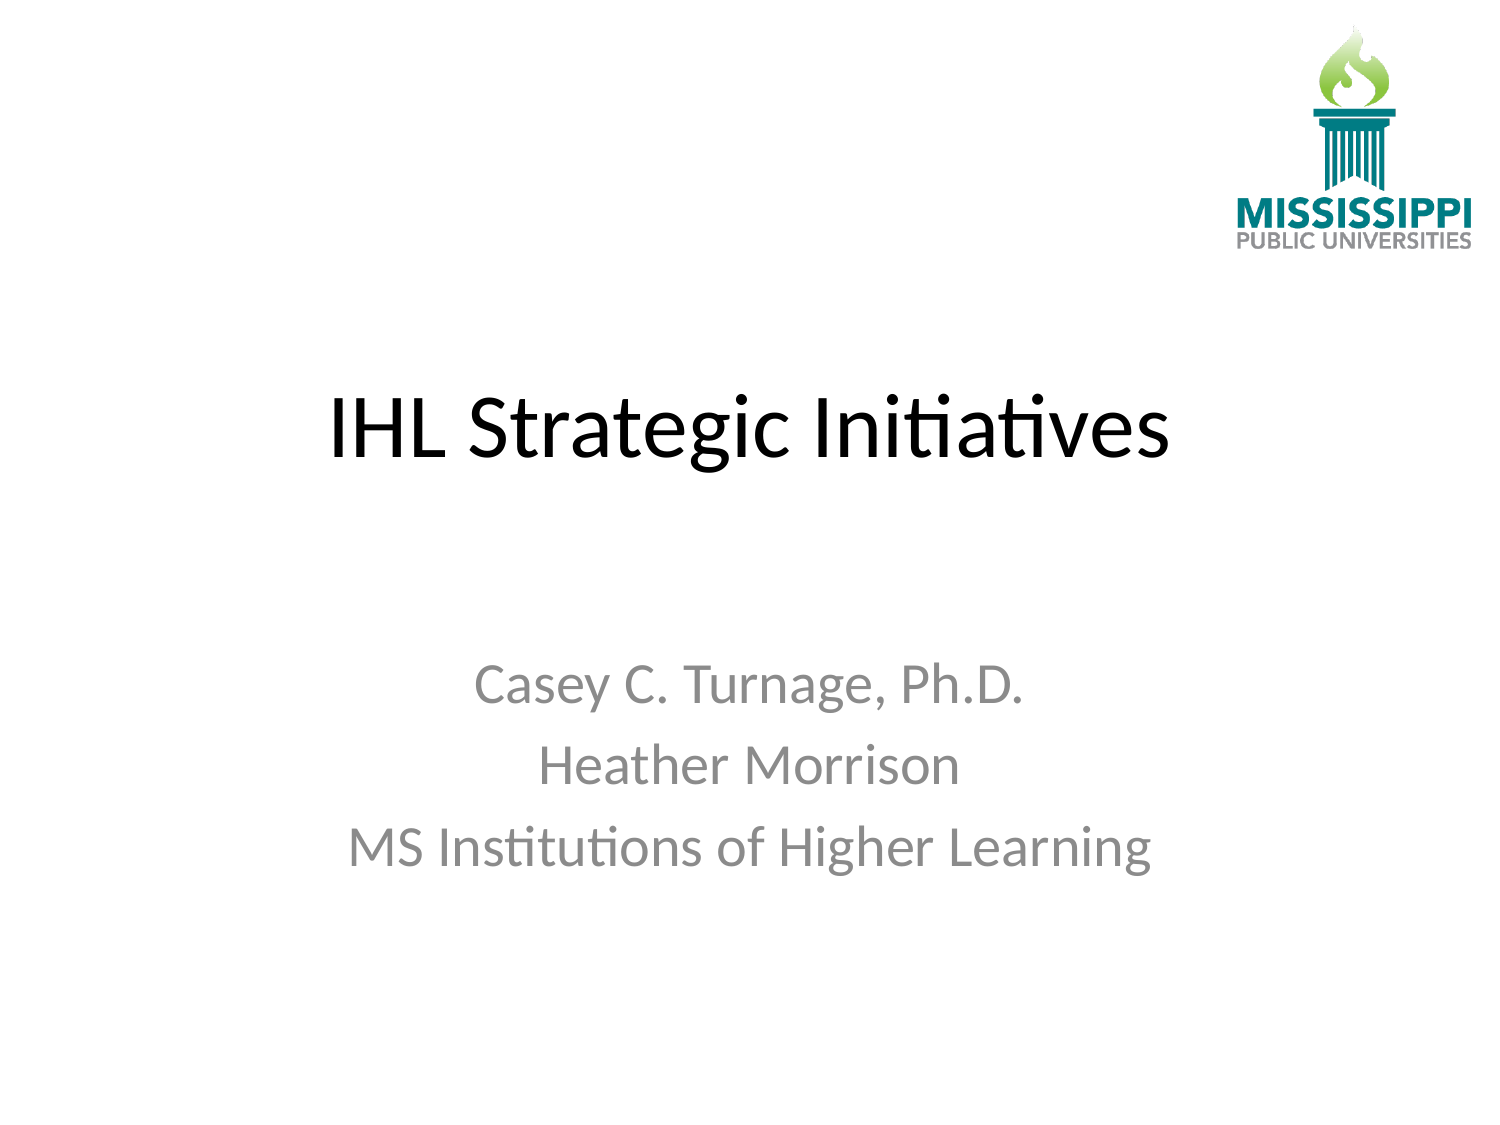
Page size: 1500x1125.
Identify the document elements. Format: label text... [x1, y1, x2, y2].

picture [1237, 24, 1471, 249]
title IHL Strategic Initiatives [112, 299, 1388, 542]
subtitle Casey C. Turnage, Ph.D. Heather Morrison MS Institutions of Higher Learning [225, 637, 1275, 925]
